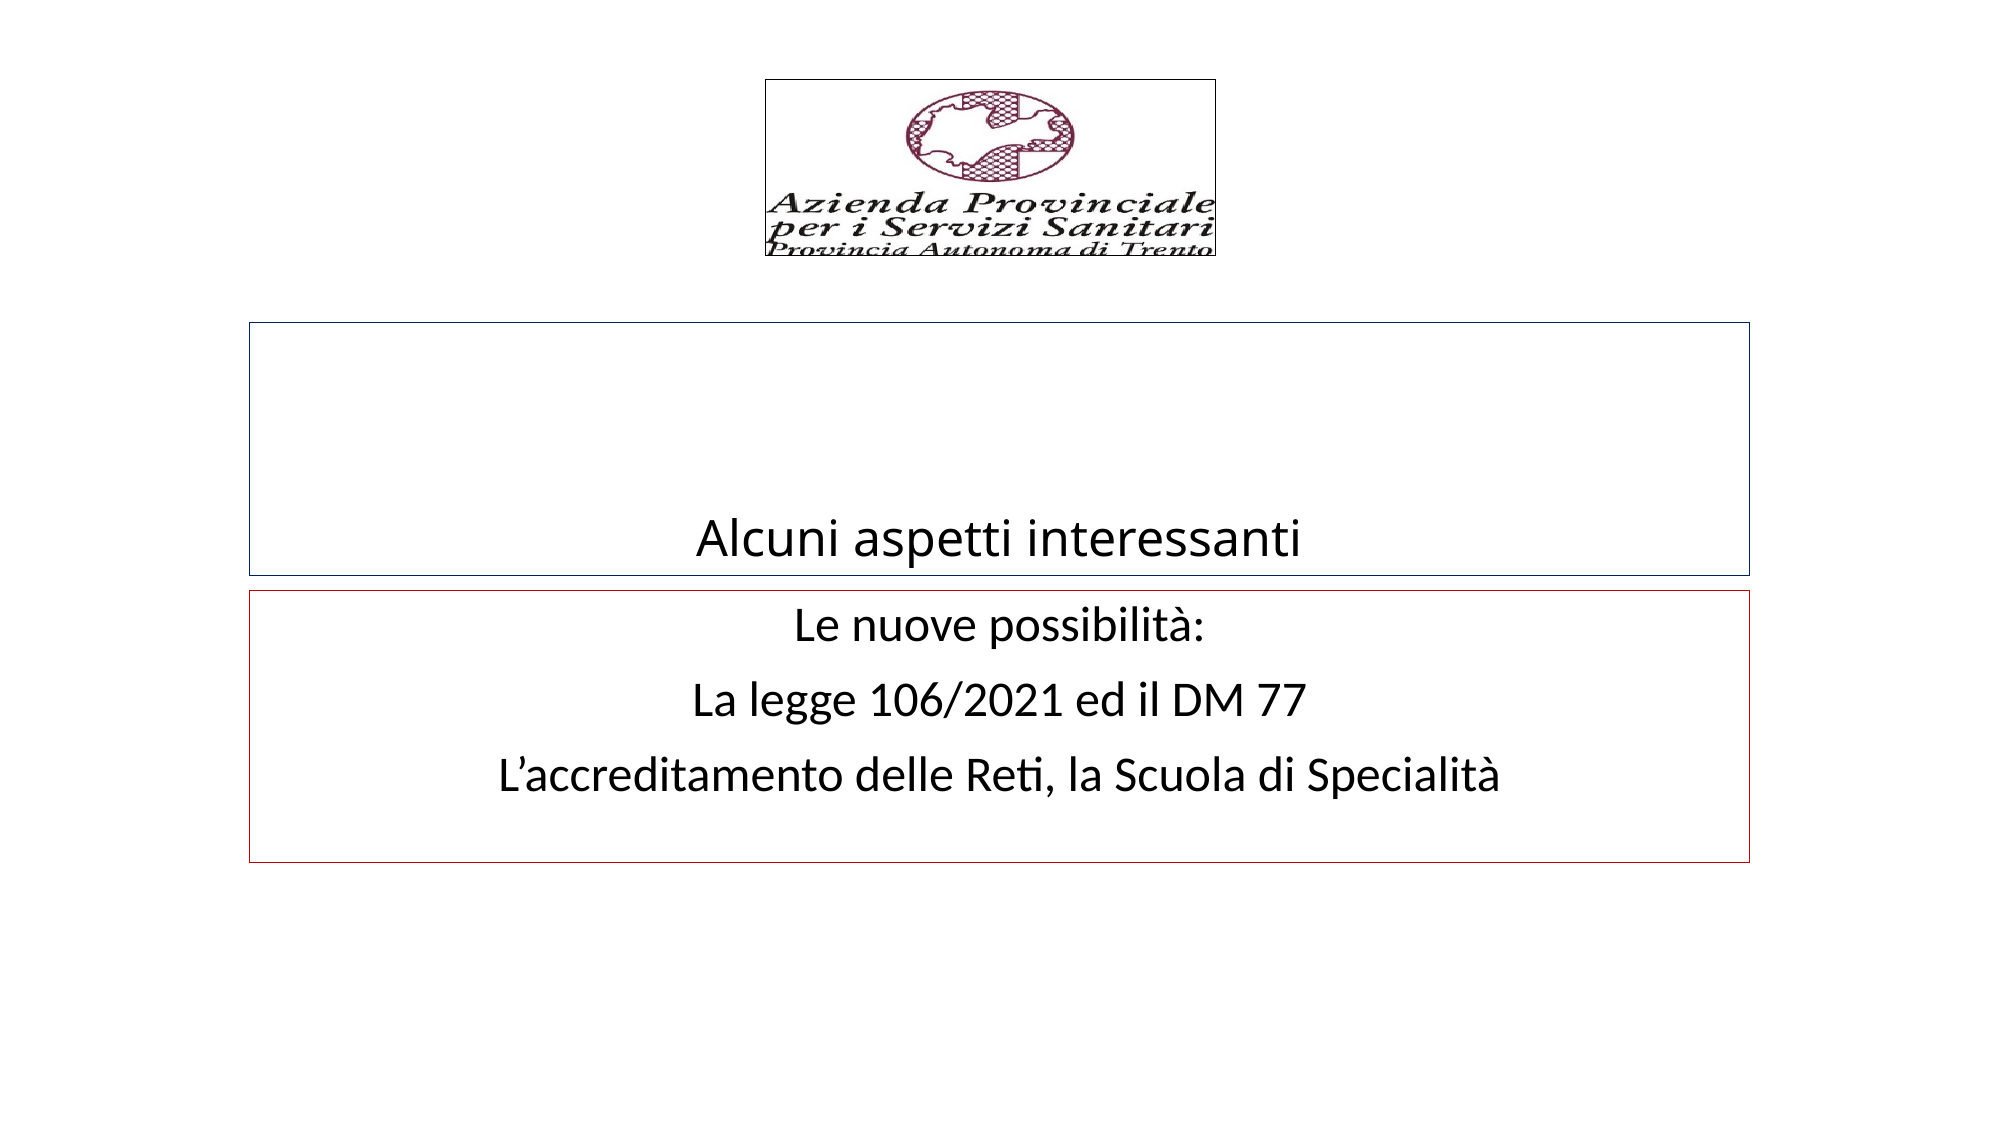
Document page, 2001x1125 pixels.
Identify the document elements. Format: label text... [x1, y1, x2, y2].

title Alcuni aspetti interessanti [249, 322, 1750, 576]
picture [765, 79, 1216, 256]
subtitle Le nuove possibilità: La legge 106/2021 ed il DM 77 L’accreditamento delle Reti, la Scuola di Specialità [249, 590, 1750, 863]
